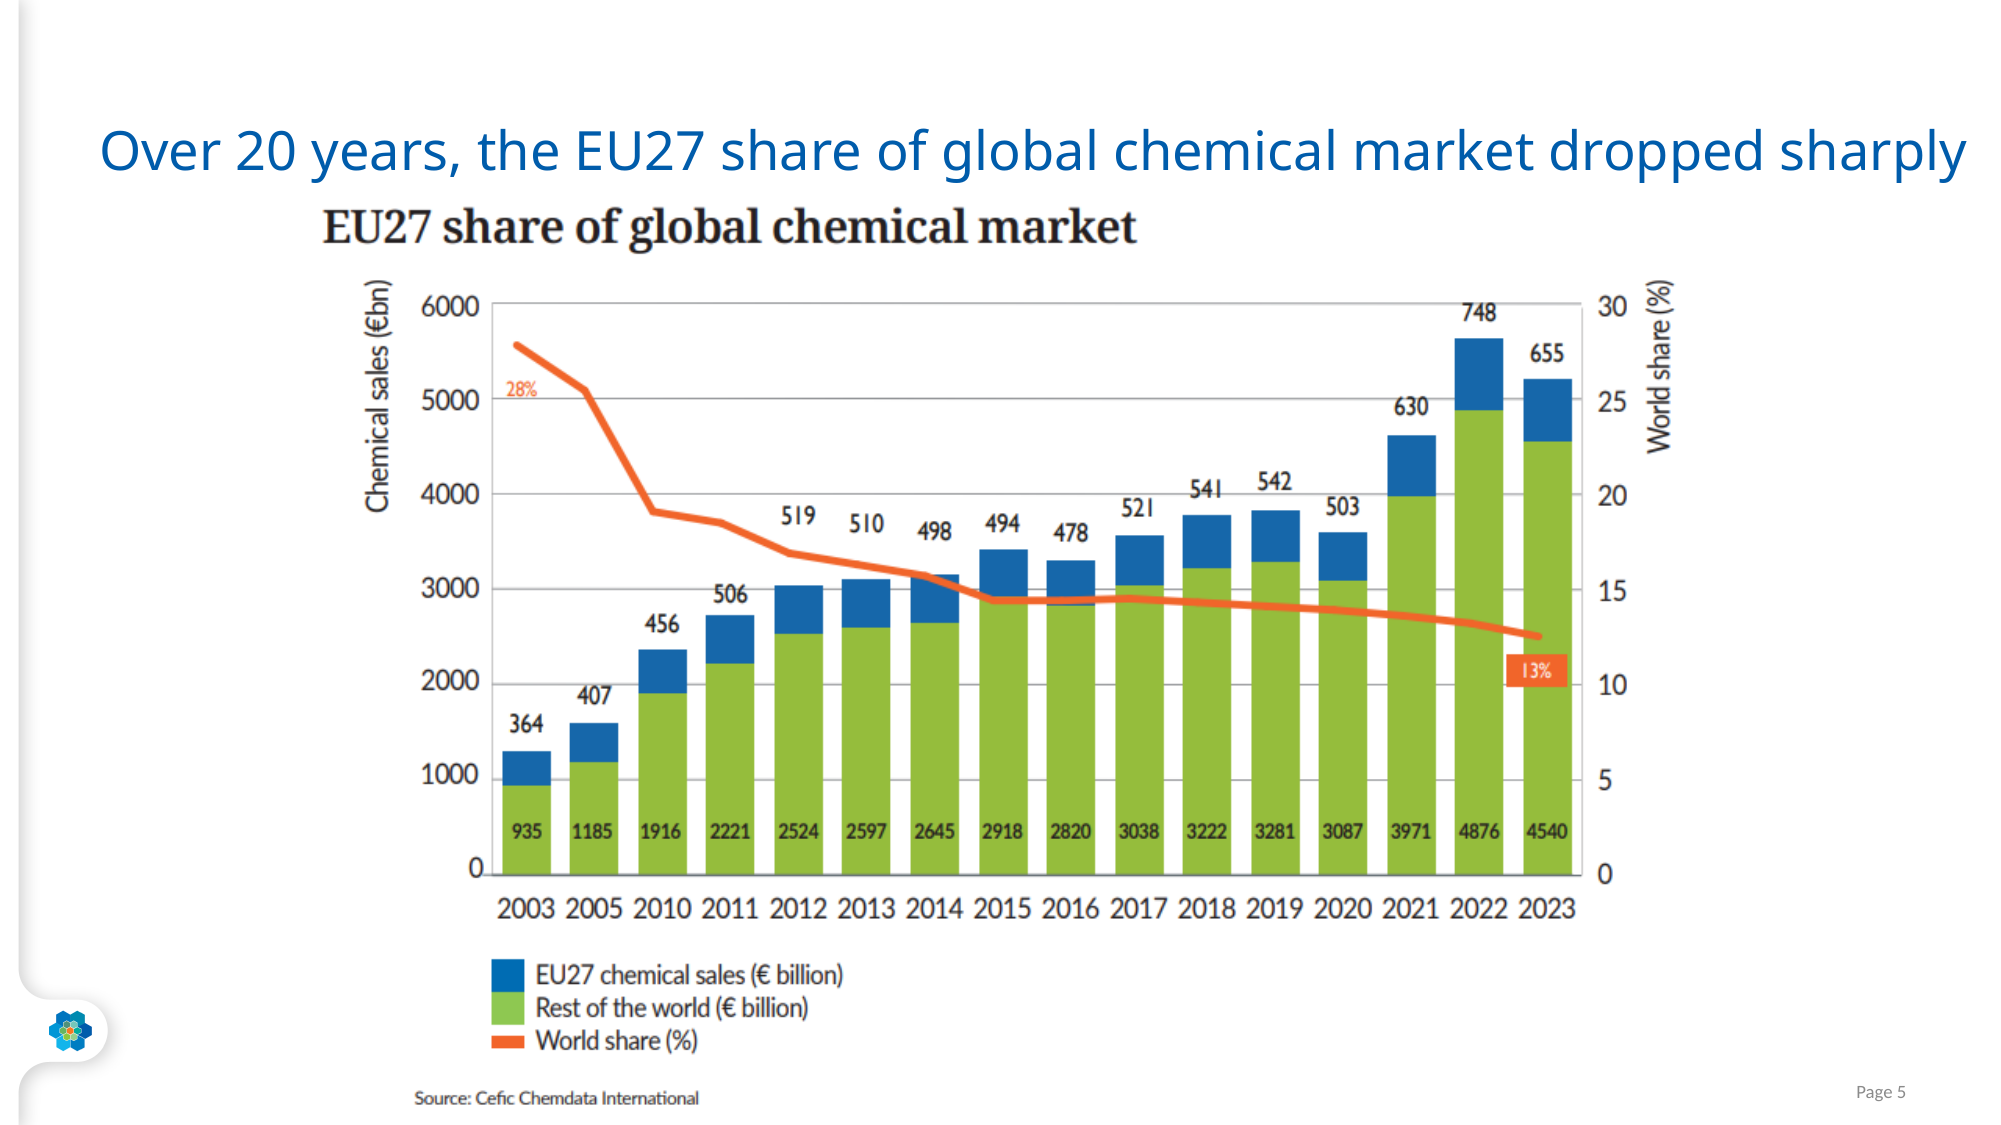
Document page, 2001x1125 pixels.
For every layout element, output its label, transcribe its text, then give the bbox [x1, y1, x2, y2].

title Over 20 years, the EU27 share of global chemical market dropped sharply [99, 44, 2000, 191]
picture [0, 0, 181, 1125]
picture [312, 190, 1688, 1108]
